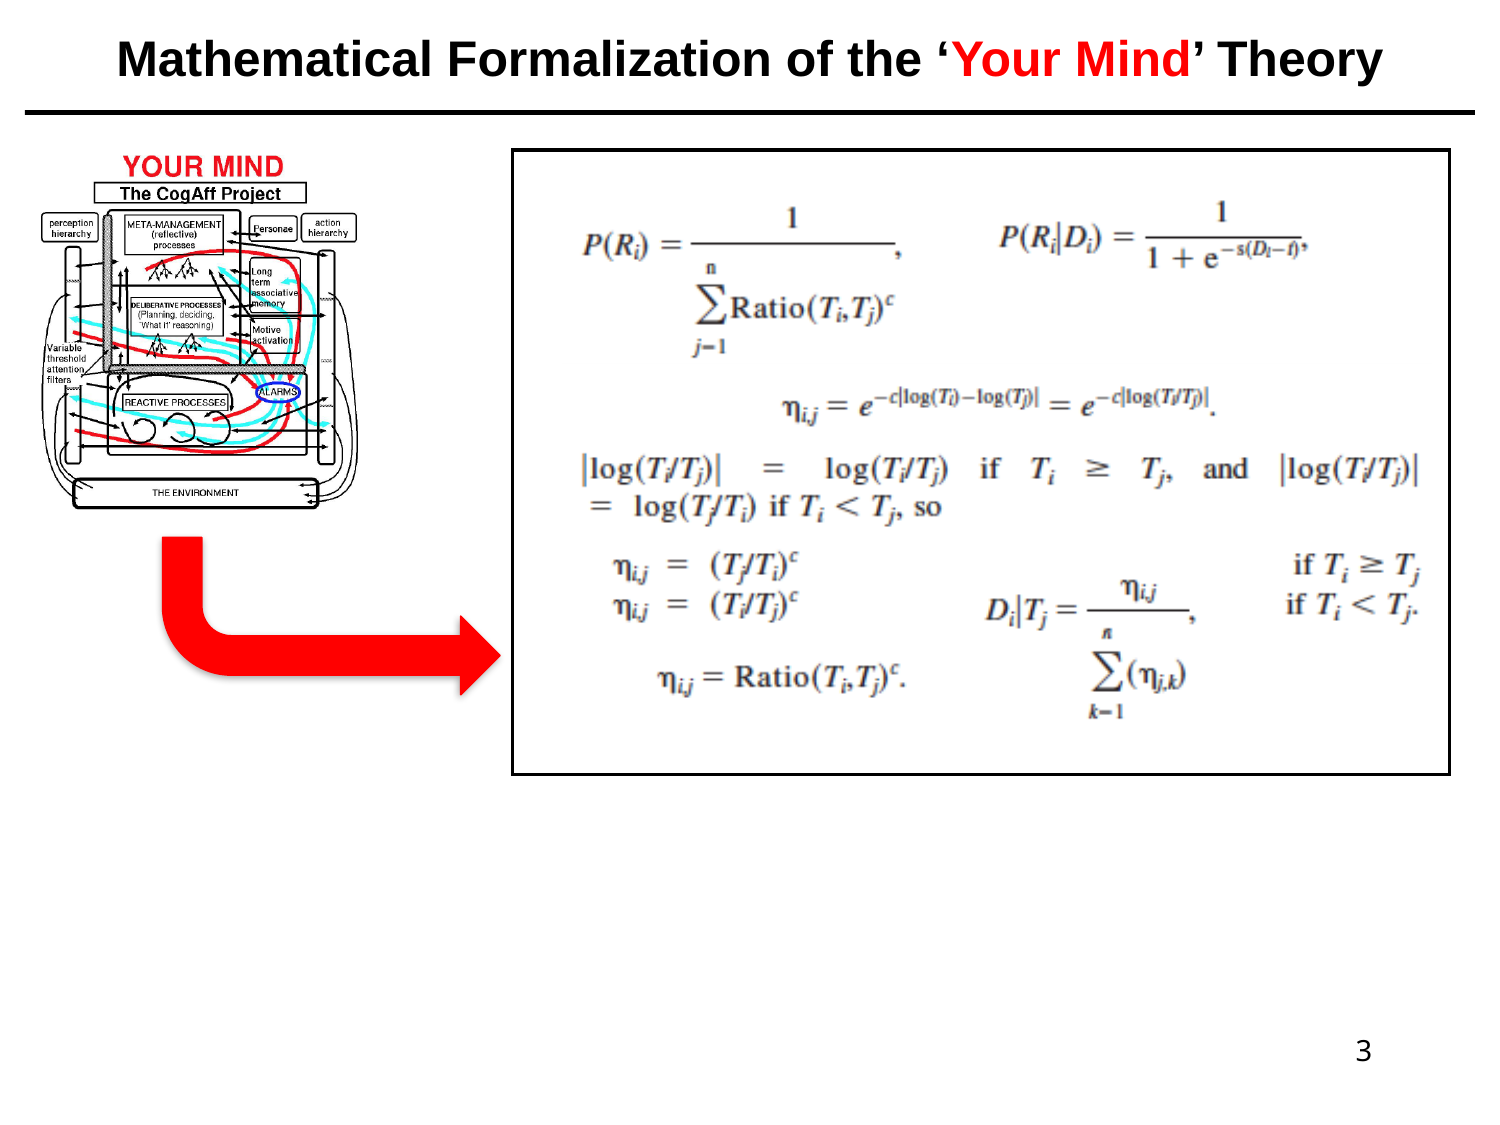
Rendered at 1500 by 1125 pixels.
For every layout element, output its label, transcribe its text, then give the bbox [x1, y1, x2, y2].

slide_number 3 [1074, 1024, 1388, 1101]
title Mathematical Formalization of the ‘Your Mind’ Theory [37, 12, 1463, 100]
text_box [161, 536, 501, 696]
text_box [512, 149, 1450, 775]
picture [974, 174, 1321, 301]
picture [562, 174, 1432, 736]
picture [24, 149, 370, 513]
